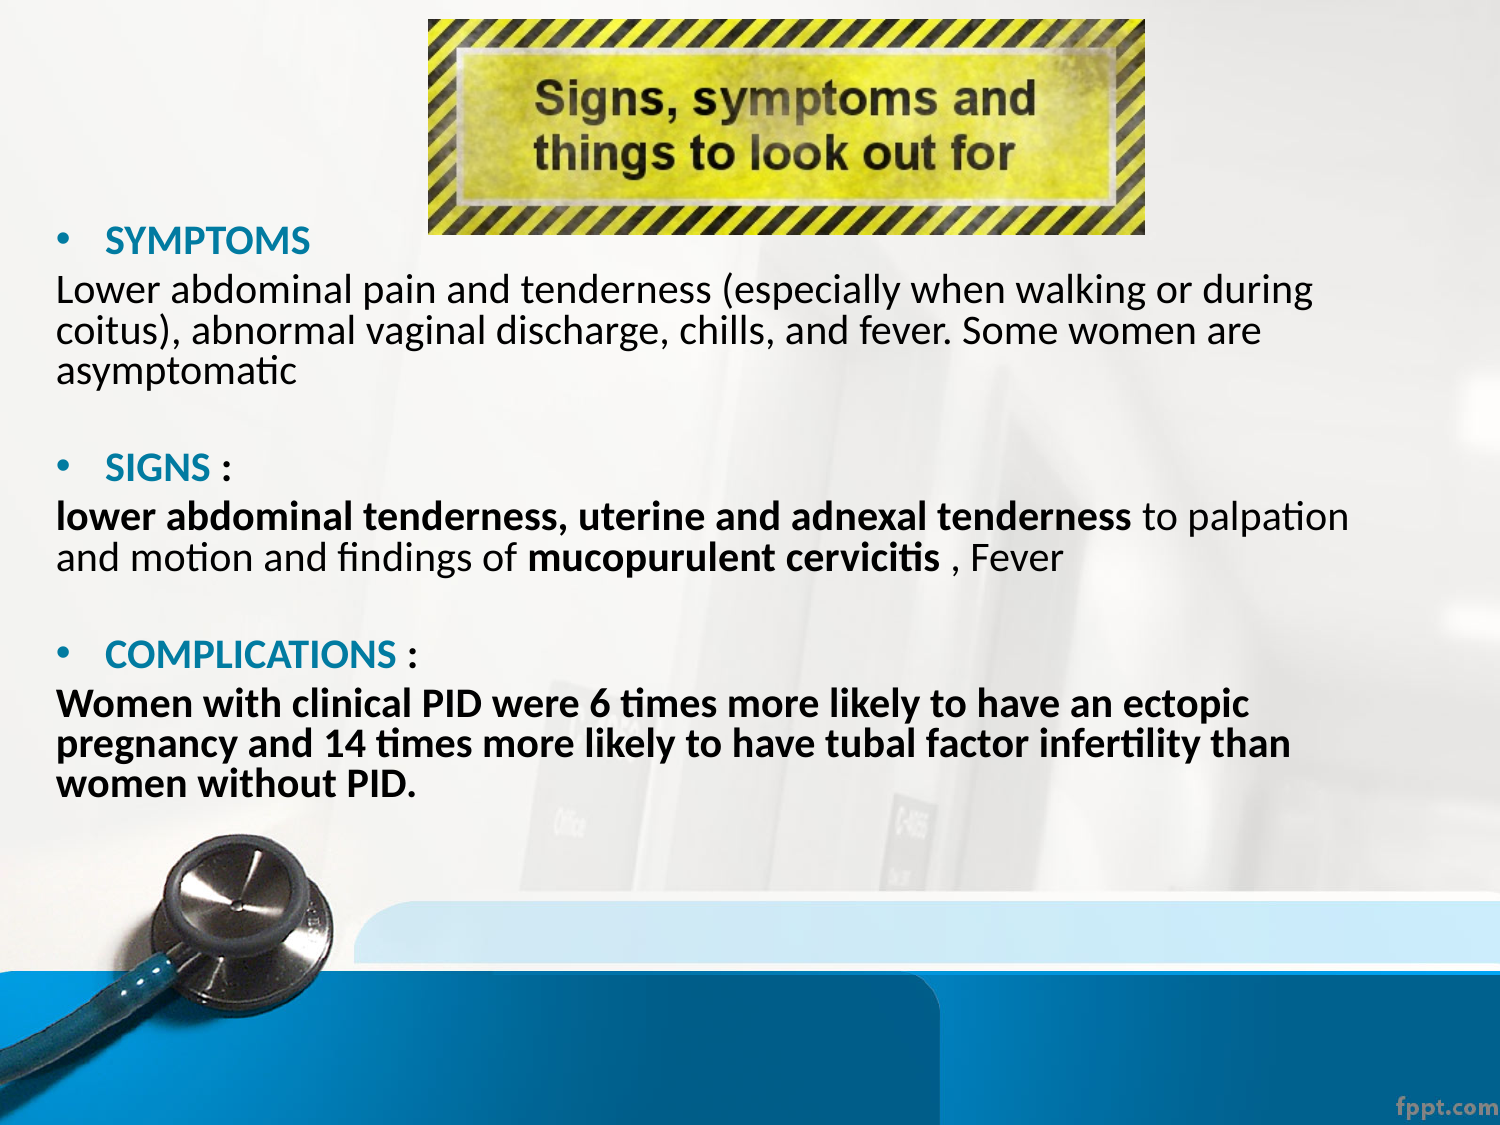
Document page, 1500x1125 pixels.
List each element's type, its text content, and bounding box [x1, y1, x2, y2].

picture [1480, 1104, 1497, 1115]
list SYMPTOMS Lower abdominal pain and tenderness (especially when walking or during coitus), abnormal vaginal discharge, chills, and fever. Some women are asymptomatic SIGNS : lower abdominal tenderness, uterine and adnexal tenderness to palpation and motion and findings of mucopurulent cervicitis , Fever COMPLICATIONS : Women with clinical PID were 6 times more likely to have an ectopic pregnancy and 14 times more likely to have tubal factor infertility than women without PID. [40, 215, 1391, 910]
picture [1397, 1097, 1405, 1114]
picture [1465, 1104, 1476, 1115]
picture [1422, 1104, 1434, 1120]
picture [1407, 1104, 1418, 1120]
picture [1453, 1104, 1462, 1114]
picture [1437, 1100, 1444, 1115]
picture [0, 0, 1500, 1085]
